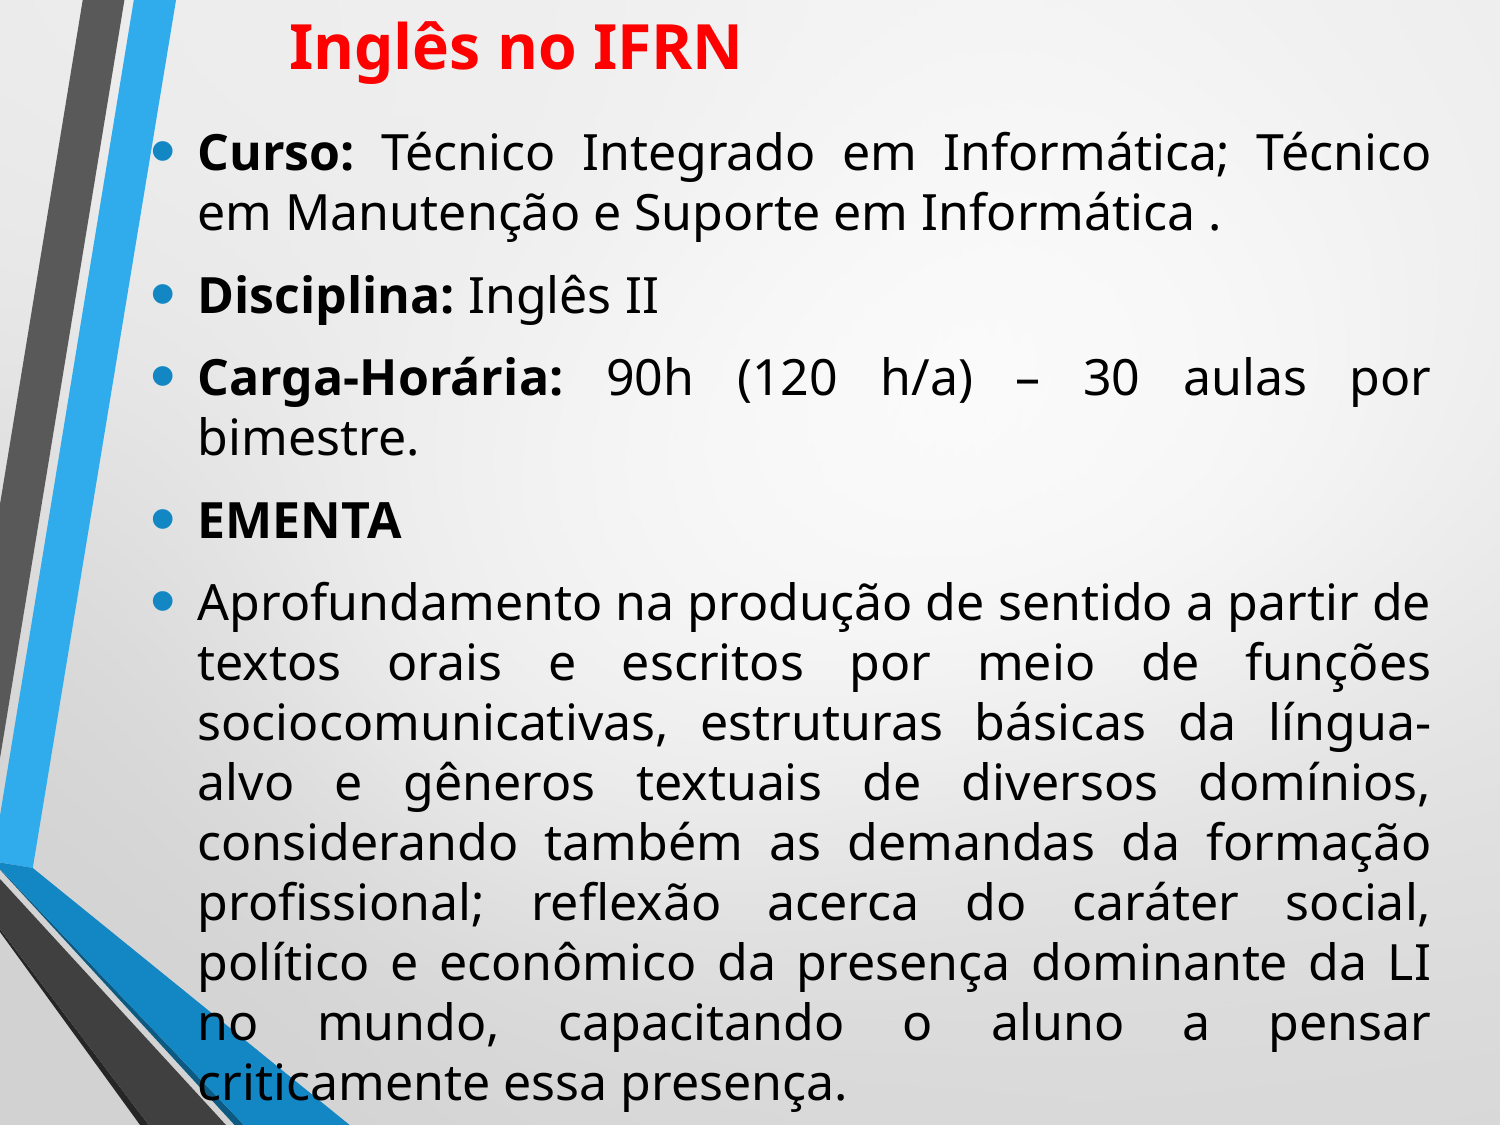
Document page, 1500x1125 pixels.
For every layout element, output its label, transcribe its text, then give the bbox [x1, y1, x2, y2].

list Curso: Técnico Integrado em Informática; Técnico em Manutenção e Suporte em Informática . Disciplina: Inglês II Carga-Horária: 90h (120 h/a) – 30 aulas por bimestre. EMENTA Aprofundamento na produção de sentido a partir de textos orais e escritos por meio de funções sociocomunicativas, estruturas básicas da língua-alvo e gêneros textuais de diversos domínios, considerando também as demandas da formação profissional; reflexão acerca do caráter social, político e econômico da presença dominante da LI no mundo, capacitando o aluno a pensar criticamente essa presença. [135, 172, 1447, 1059]
title Inglês no IFRN [194, 0, 839, 91]
